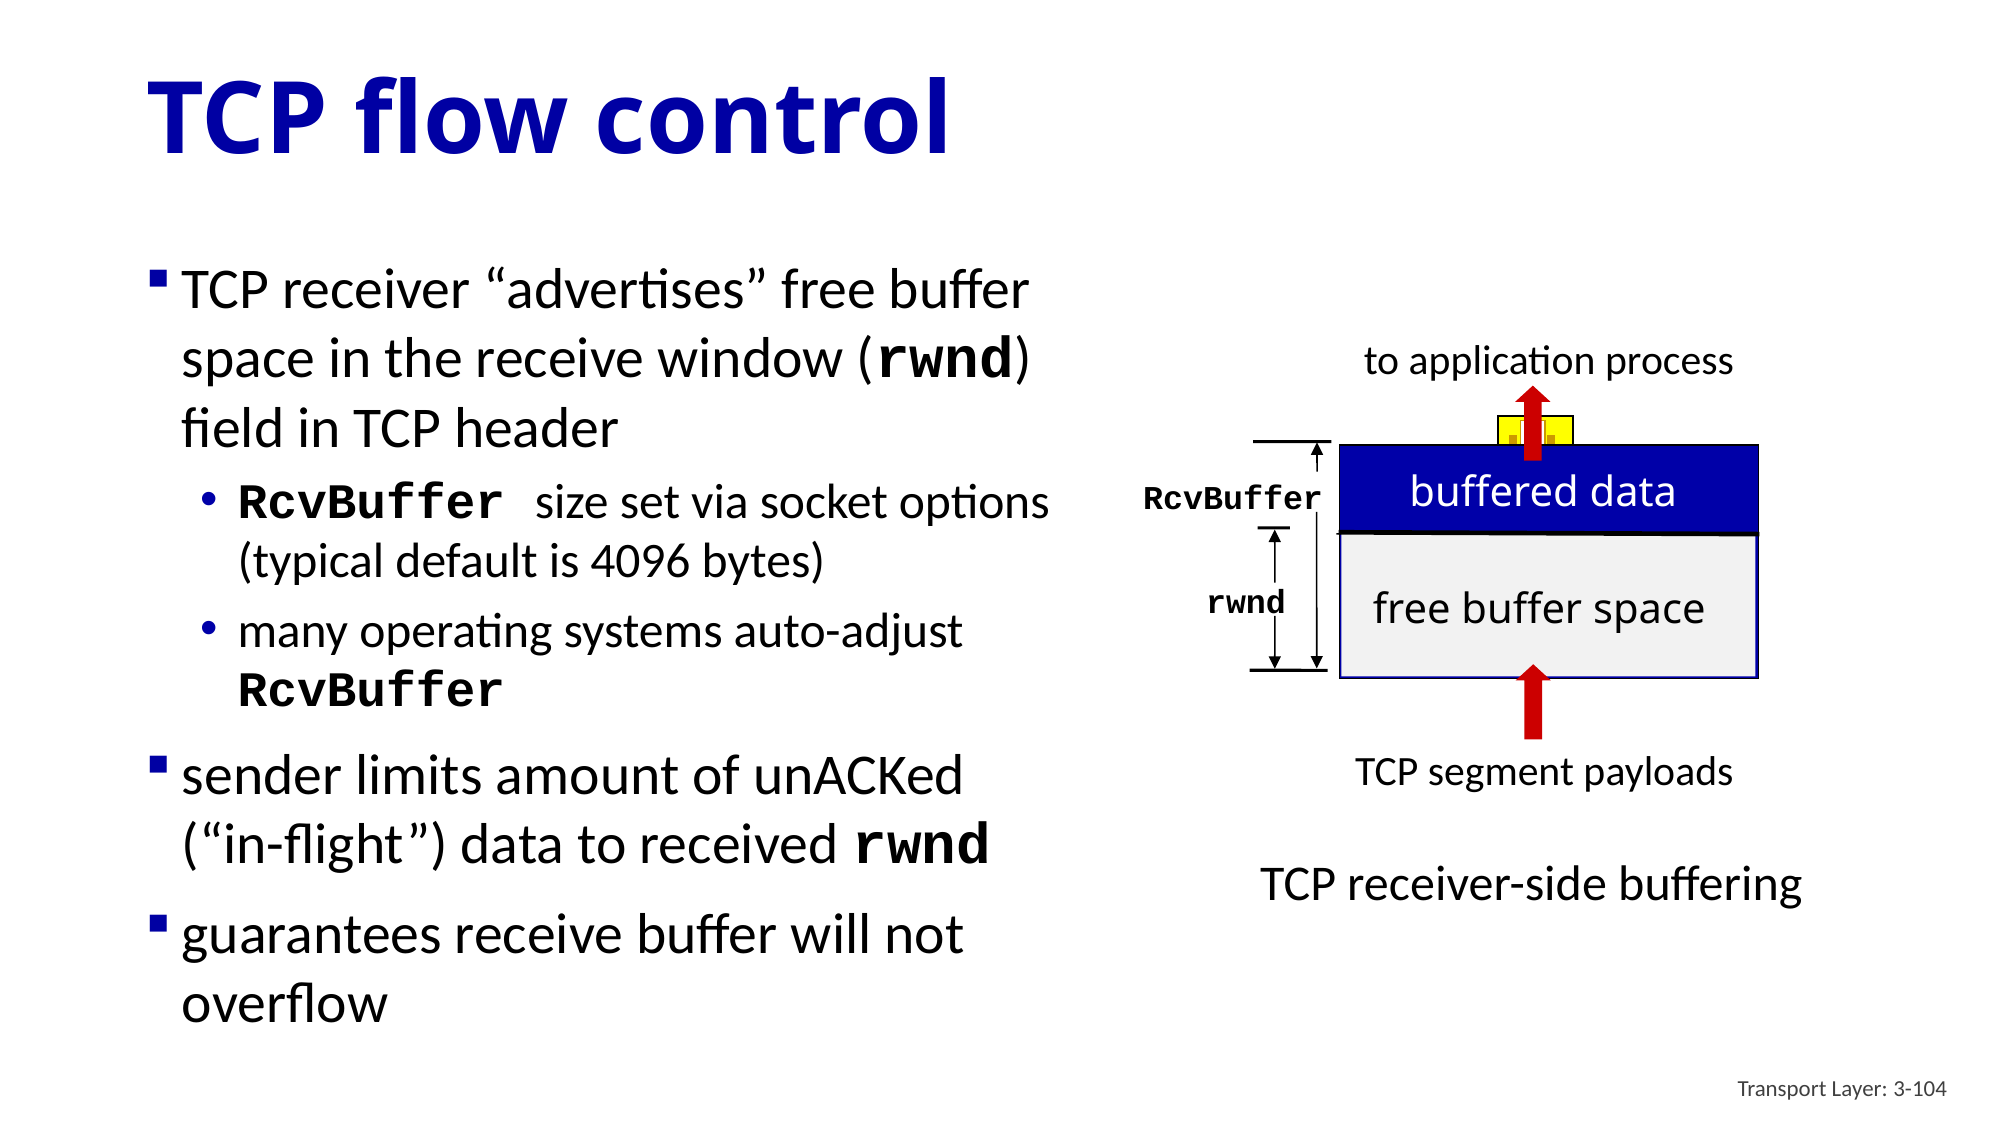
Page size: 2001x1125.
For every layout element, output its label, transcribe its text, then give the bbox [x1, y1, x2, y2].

text_box to application process [1348, 325, 1750, 385]
text_box RcvBuffer [1128, 468, 1336, 524]
text_box [1268, 615, 1281, 669]
text_box TCP segment payloads [1340, 740, 1749, 801]
text_box [1310, 524, 1323, 669]
text_box [1310, 442, 1324, 468]
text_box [1336, 385, 1760, 740]
text_box TCP receiver-side buffering [1245, 842, 1818, 918]
title TCP flow control [131, 47, 2000, 195]
text_box TCP receiver “advertises” free buffer space in the receive window (rwnd) field in TCP header RcvBuffer size set via socket options (typical default is 4096 bytes) many operating systems auto-adjust RcvBuffer sender limits amount of unACKed (“in-flight”) data to received rwnd guarantees receive buffer will not overflow [109, 243, 1066, 1049]
text_box rwnd [1191, 573, 1301, 628]
slide_number Transport Layer: 3-104 [1512, 1056, 1963, 1117]
text_box [1268, 529, 1281, 583]
